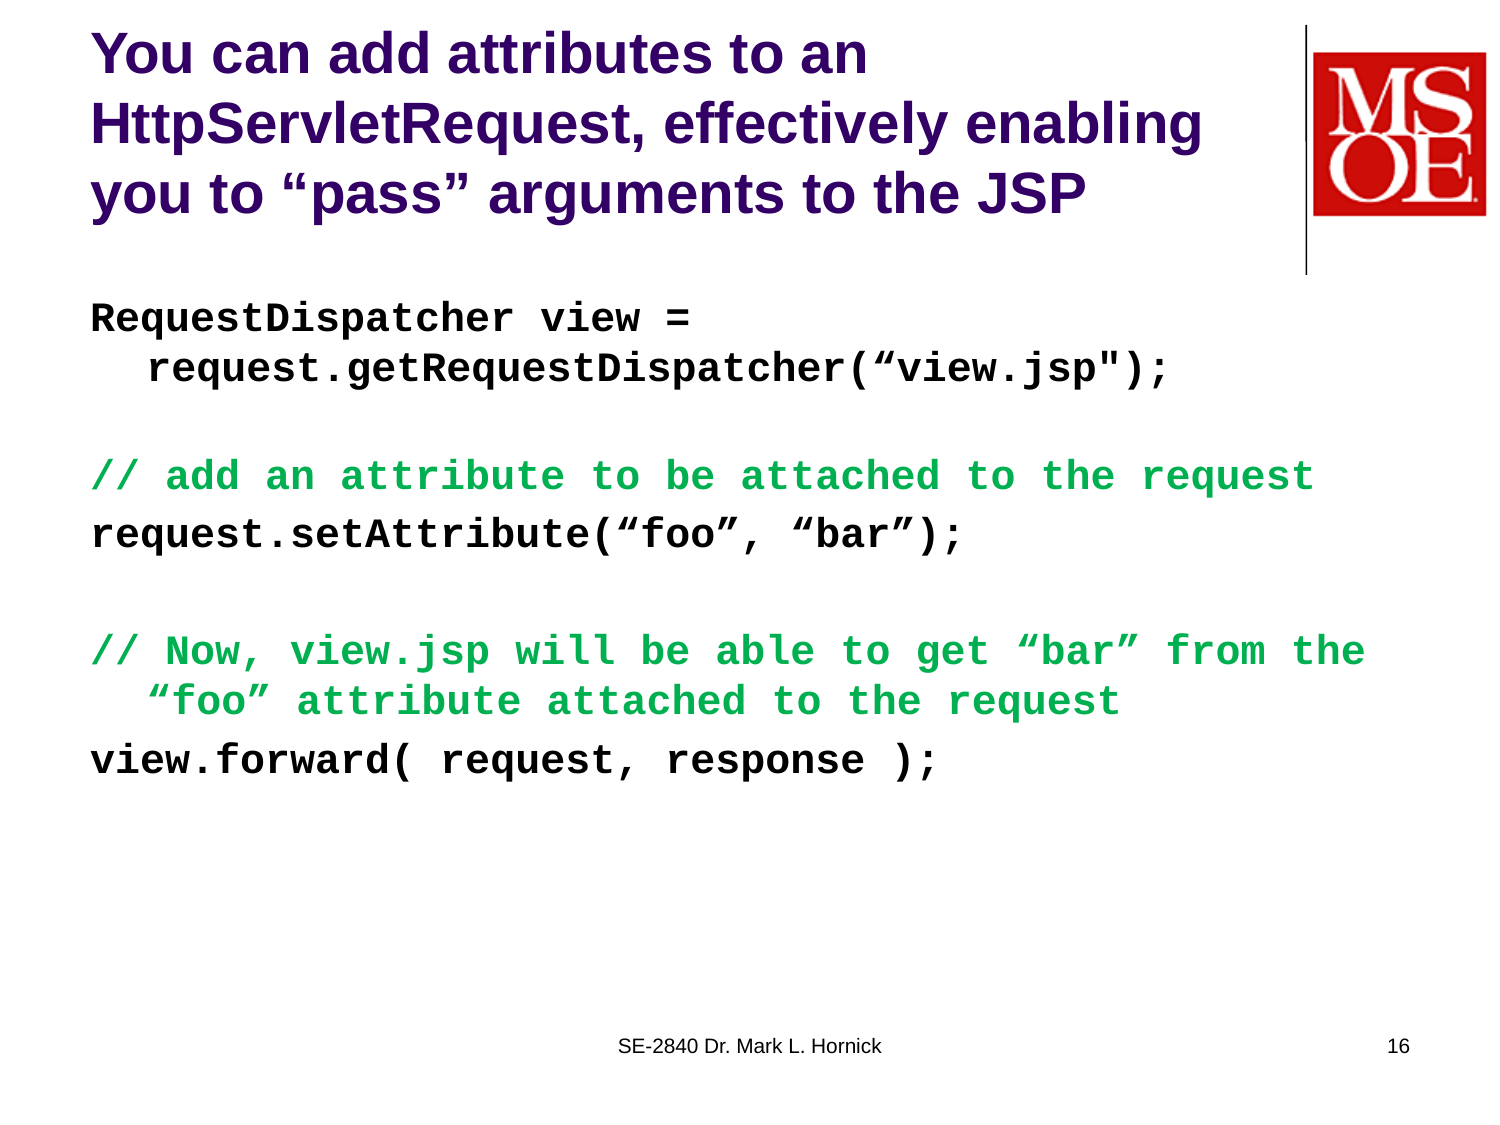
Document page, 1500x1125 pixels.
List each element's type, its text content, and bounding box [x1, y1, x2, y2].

picture [1313, 37, 1488, 232]
slide_number 16 [1074, 1024, 1426, 1101]
list RequestDispatcher view = request.getRequestDispatcher(“view.jsp"); // add an attribute to be attached to the request request.setAttribute(“foo”, “bar”); // Now, view.jsp will be able to get “bar” from the “foo” attribute attached to the request view.forward( request, response ); [74, 281, 1426, 1006]
title You can add attributes to an HttpServletRequest, effectively enabling you to “pass” arguments to the JSP [74, 19, 1313, 233]
footer SE-2840 Dr. Mark L. Hornick [512, 1024, 988, 1101]
